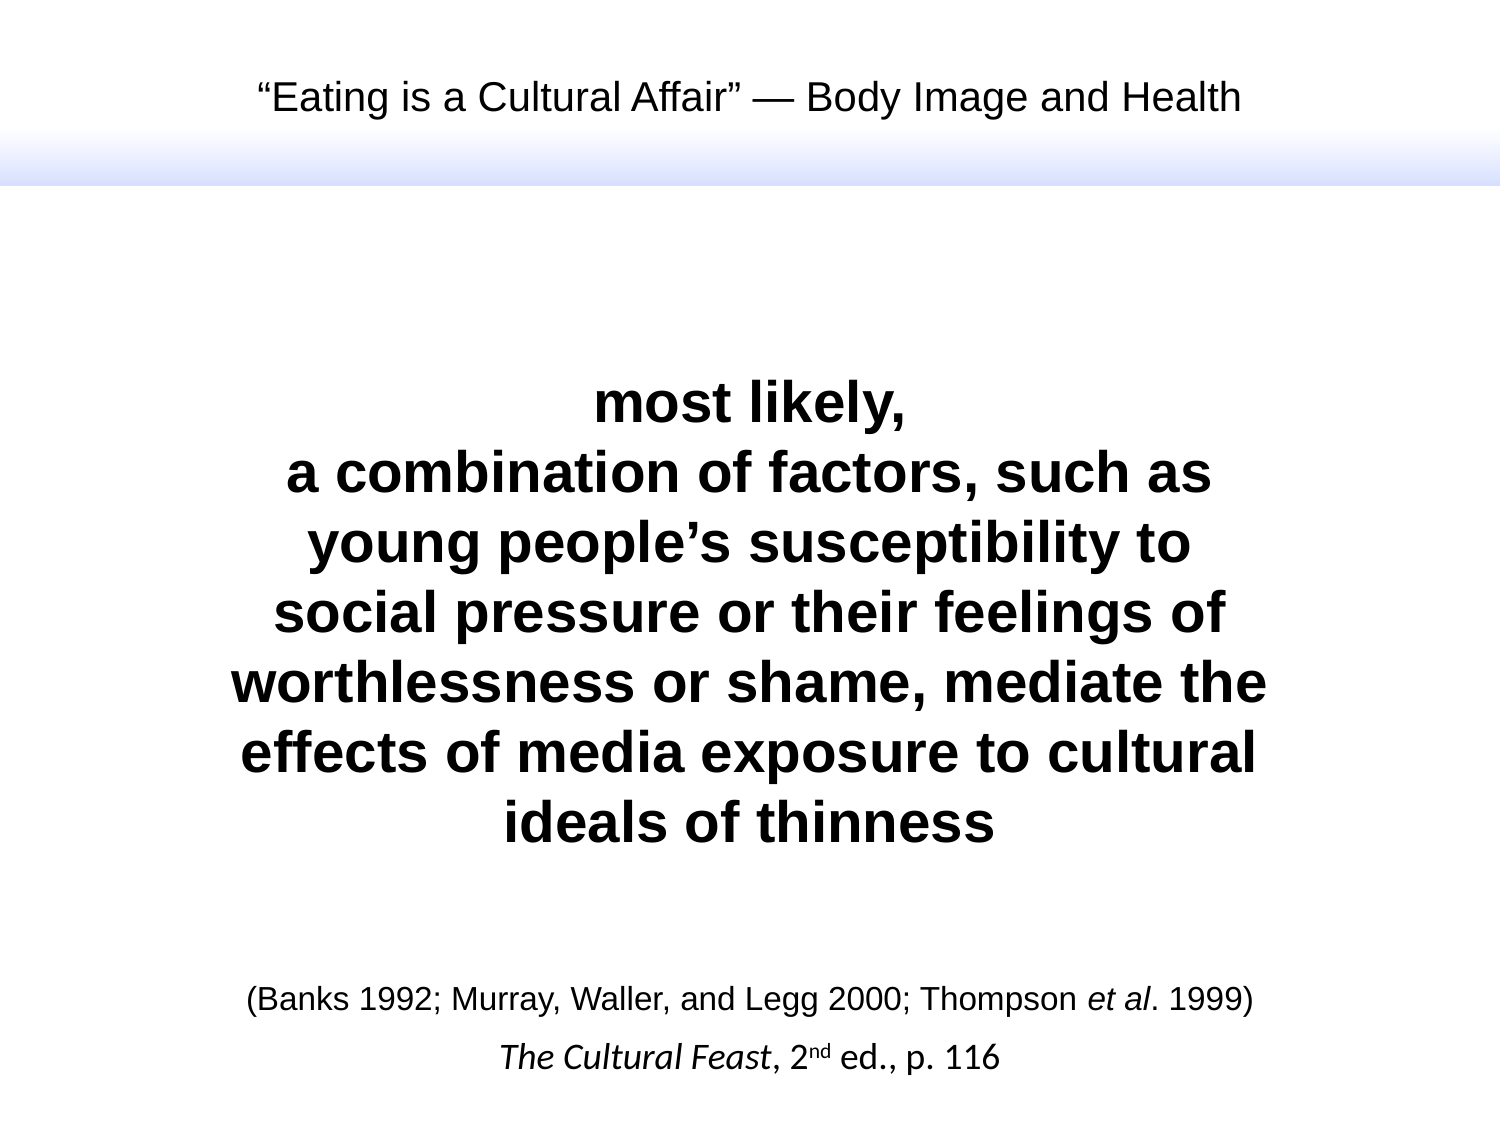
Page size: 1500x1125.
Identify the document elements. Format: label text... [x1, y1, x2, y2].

text_box most likely, a combination of factors, such as young people’s susceptibility to social pressure or their feelings of worthlessness or shame, mediate the effects of media exposure to cultural ideals of thinness [149, 356, 1350, 862]
text_box (Banks 1992; Murray, Waller, and Legg 2000; Thompson et al. 1999) [231, 969, 1269, 1025]
text_box The Cultural Feast, 2nd ed., p. 116 [149, 1024, 1350, 1085]
text_box “Eating is a Cultural Affair” — Body Image and Health [0, 62, 1500, 186]
